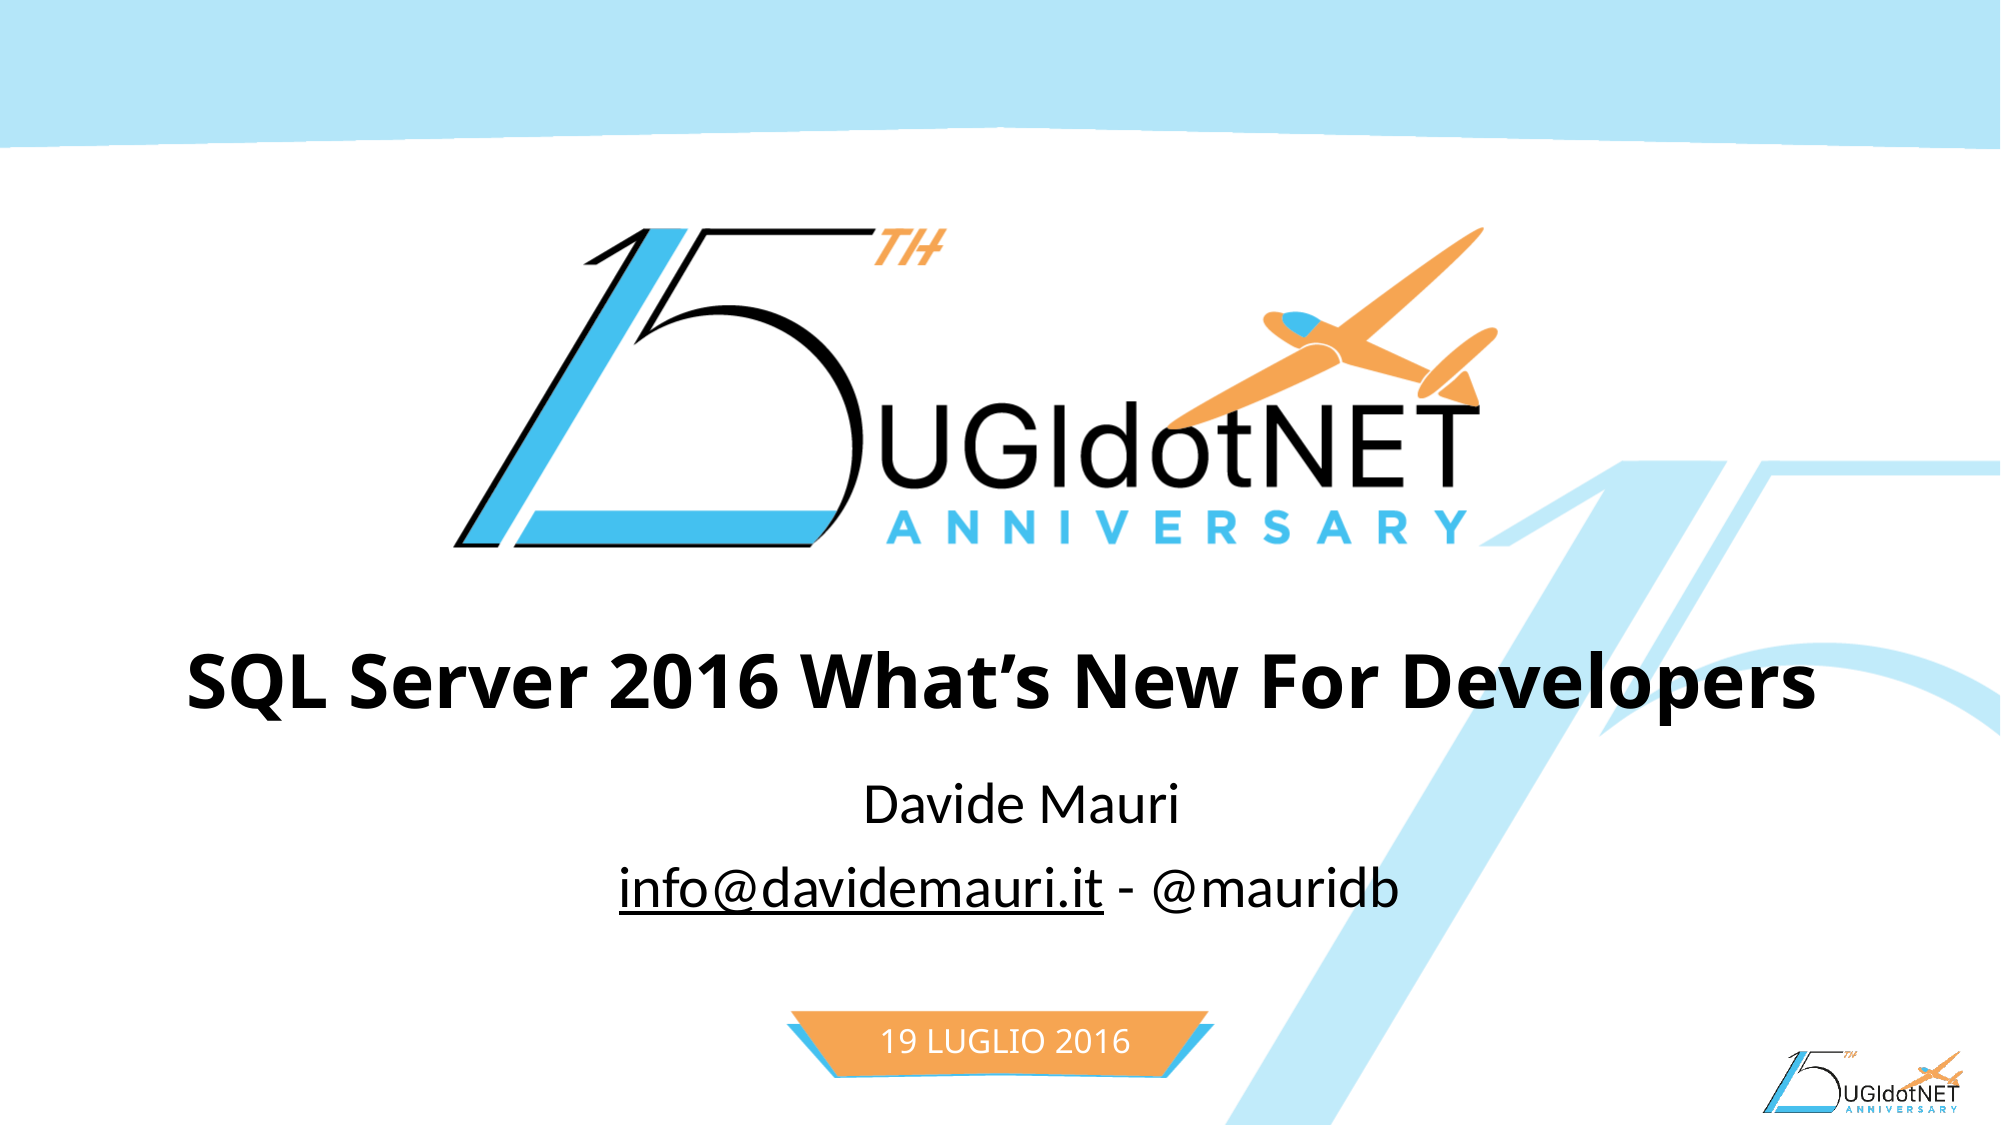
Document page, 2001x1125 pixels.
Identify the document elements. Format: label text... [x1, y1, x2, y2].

picture [0, 0, 2001, 1125]
text_box Davide Mauri info@davidemauri.it - @mauridb [265, 765, 1779, 959]
title SQL Server 2016 What’s New For Developers [167, 618, 1838, 750]
